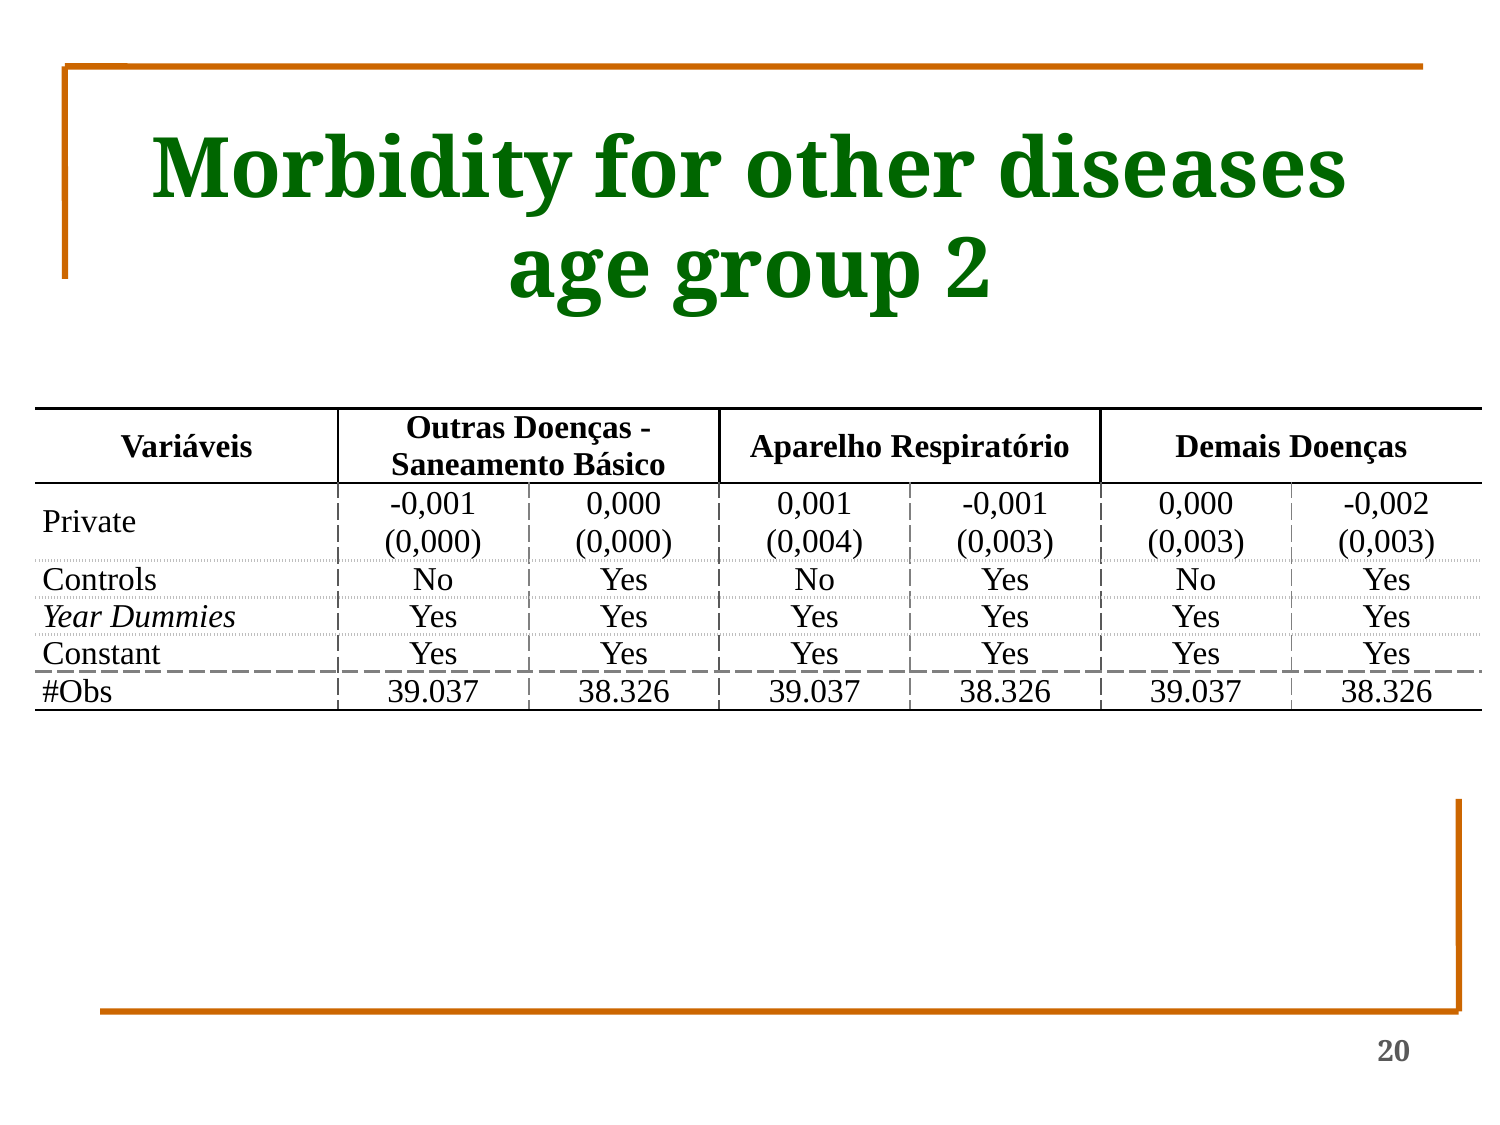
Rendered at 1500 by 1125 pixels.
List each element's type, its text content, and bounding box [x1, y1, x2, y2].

table_cell Yes [1101, 597, 1291, 634]
table_header Aparelho Respiratório [721, 410, 1099, 482]
table_cell (0,003) [910, 522, 1101, 560]
table_header Variáveis [35, 410, 337, 482]
table_cell Yes [529, 634, 719, 671]
table_cell Controls [35, 560, 338, 597]
table_cell (0,003) [1291, 522, 1482, 560]
table_cell Yes [1291, 597, 1482, 634]
table_cell Yes [338, 634, 529, 671]
table_cell (0,000) [529, 522, 719, 560]
table_cell Yes [529, 560, 719, 597]
table_cell -0,001 [910, 484, 1101, 522]
table_cell Yes [1291, 560, 1482, 597]
table_cell -0,002 [1291, 484, 1482, 522]
table_cell 39.037 [338, 671, 529, 709]
table_cell -0,001 [338, 484, 529, 522]
table_cell Yes [338, 597, 529, 634]
title Morbidity for other diseases age group 2 [0, 89, 1500, 339]
table_cell 38.326 [529, 671, 719, 709]
table_cell Year Dummies [35, 597, 338, 634]
table_cell No [1101, 560, 1291, 597]
table_cell Yes [1101, 634, 1291, 671]
table_cell 38.326 [1291, 671, 1482, 709]
table_cell 0,000 [529, 484, 719, 522]
table_cell 0,001 [719, 484, 910, 522]
table_cell Private [35, 484, 338, 560]
table_cell Constant [35, 634, 338, 671]
table_cell #Obs [35, 671, 338, 709]
table_cell Yes [719, 597, 910, 634]
table_cell 38.326 [910, 671, 1101, 709]
table_cell 0,000 [1101, 484, 1291, 522]
table_cell Yes [910, 560, 1101, 597]
table_cell Yes [910, 597, 1101, 634]
table_header Outras Doenças - Saneamento Básico [339, 410, 718, 482]
slide_number 20 [1074, 1024, 1425, 1103]
table_cell No [719, 560, 910, 597]
table_cell Yes [1291, 634, 1482, 671]
table_cell 39.037 [719, 671, 910, 709]
table_header Demais Doenças [1102, 410, 1482, 482]
table_cell (0,003) [1101, 522, 1291, 560]
table_cell (0,000) [338, 522, 529, 560]
table_cell 39.037 [1101, 671, 1291, 709]
table_cell Yes [910, 634, 1101, 671]
table_cell Yes [719, 634, 910, 671]
table_cell No [338, 560, 529, 597]
table_cell (0,004) [719, 522, 910, 560]
table_cell Yes [529, 597, 719, 634]
